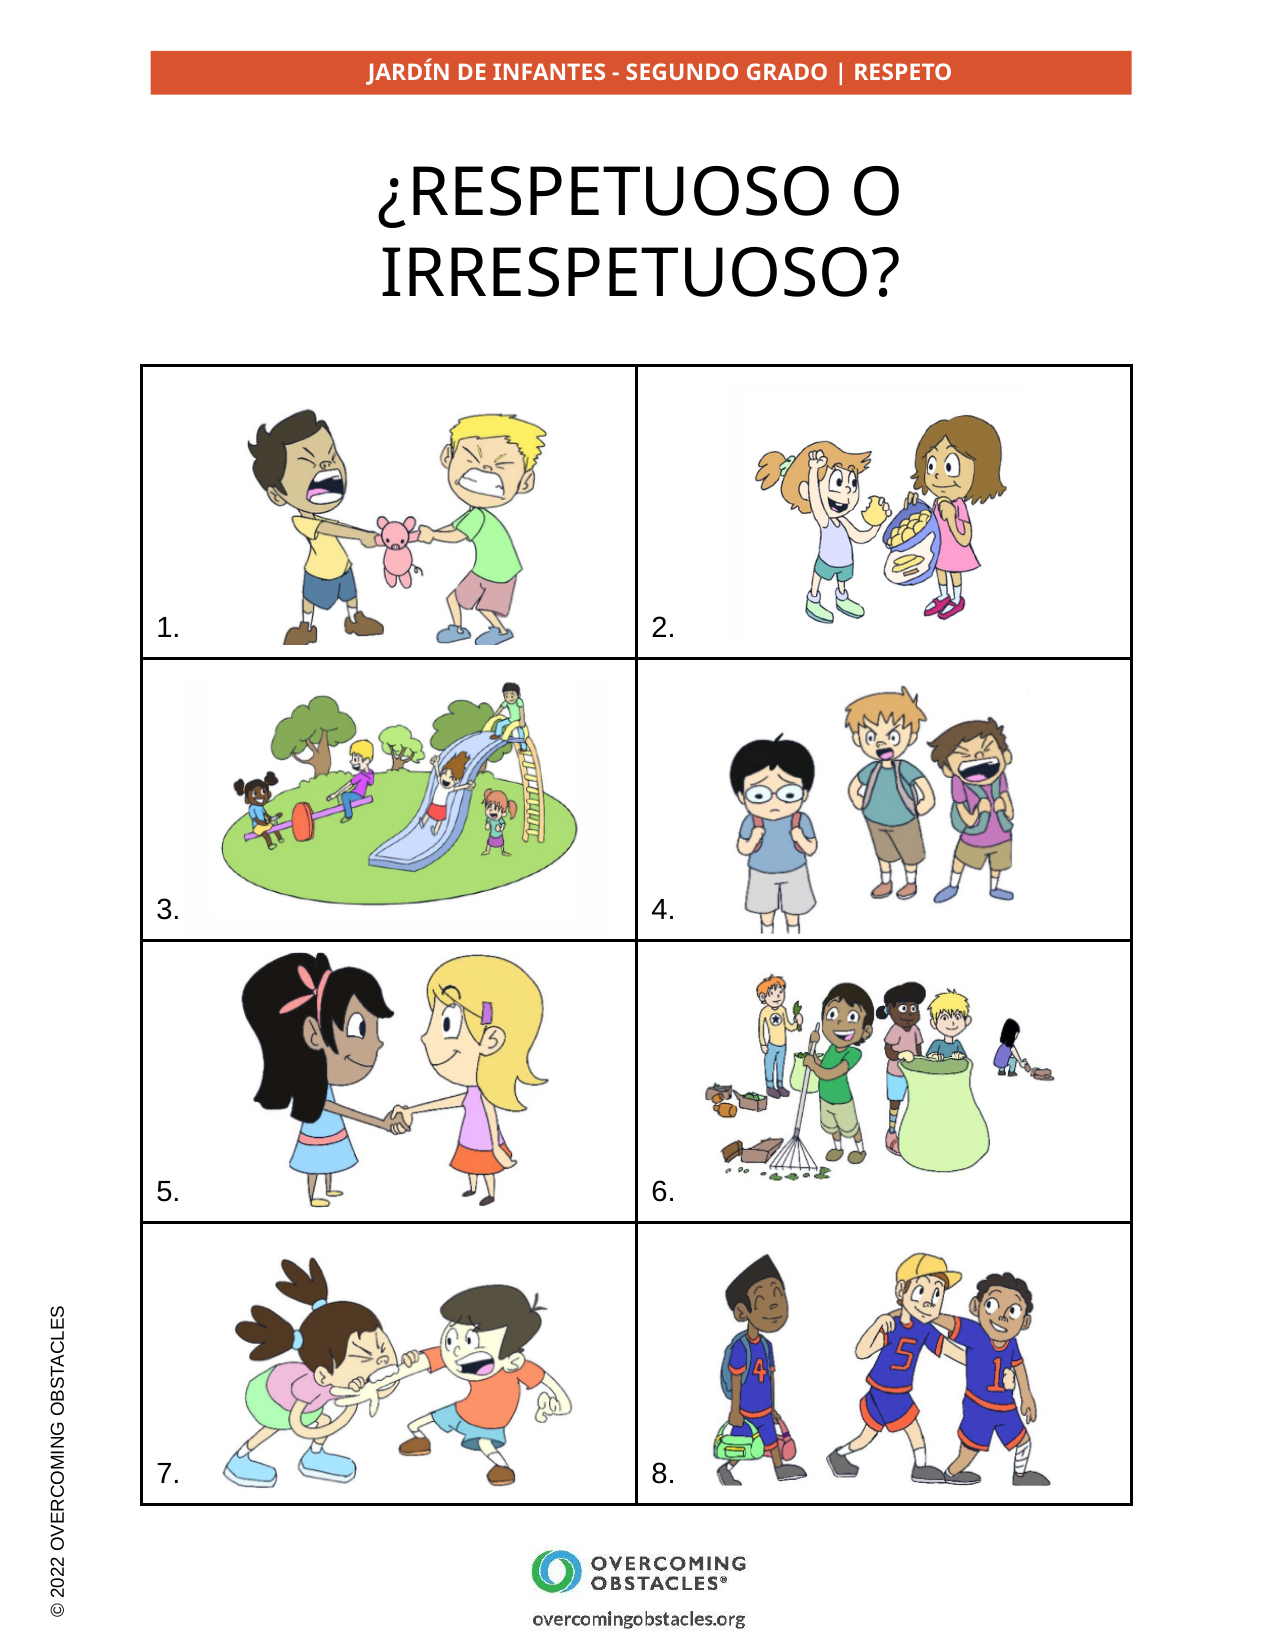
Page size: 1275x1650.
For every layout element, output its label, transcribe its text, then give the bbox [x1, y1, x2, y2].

text_box JARDÍN DE INFANTES - SEGUNDO GRADO | RESPETO [239, 43, 1082, 99]
picture [684, 1228, 1071, 1487]
picture [516, 1529, 766, 1650]
picture [699, 666, 1055, 934]
text_box [1082, 50, 1132, 95]
table_cell 6. [638, 942, 1130, 1221]
text_box [150, 50, 239, 95]
table_header 1. [143, 367, 635, 657]
text_box ¿RESPETUOSO O IRRESPETUOSO? [150, 132, 1132, 325]
table_cell 7. [143, 1224, 635, 1503]
picture [239, 377, 551, 645]
picture [180, 676, 610, 935]
table_header 2. [638, 367, 1130, 657]
table_cell 5. [143, 942, 635, 1221]
table_cell 4. [638, 660, 1130, 939]
text_box © 2022 OVERCOMING OBSTACLES [33, 1264, 79, 1633]
table_cell 3. [143, 660, 635, 939]
picture [202, 1227, 588, 1499]
picture [684, 952, 1071, 1211]
picture [237, 952, 553, 1211]
table_cell 8. [638, 1224, 1130, 1503]
picture [731, 382, 1023, 641]
